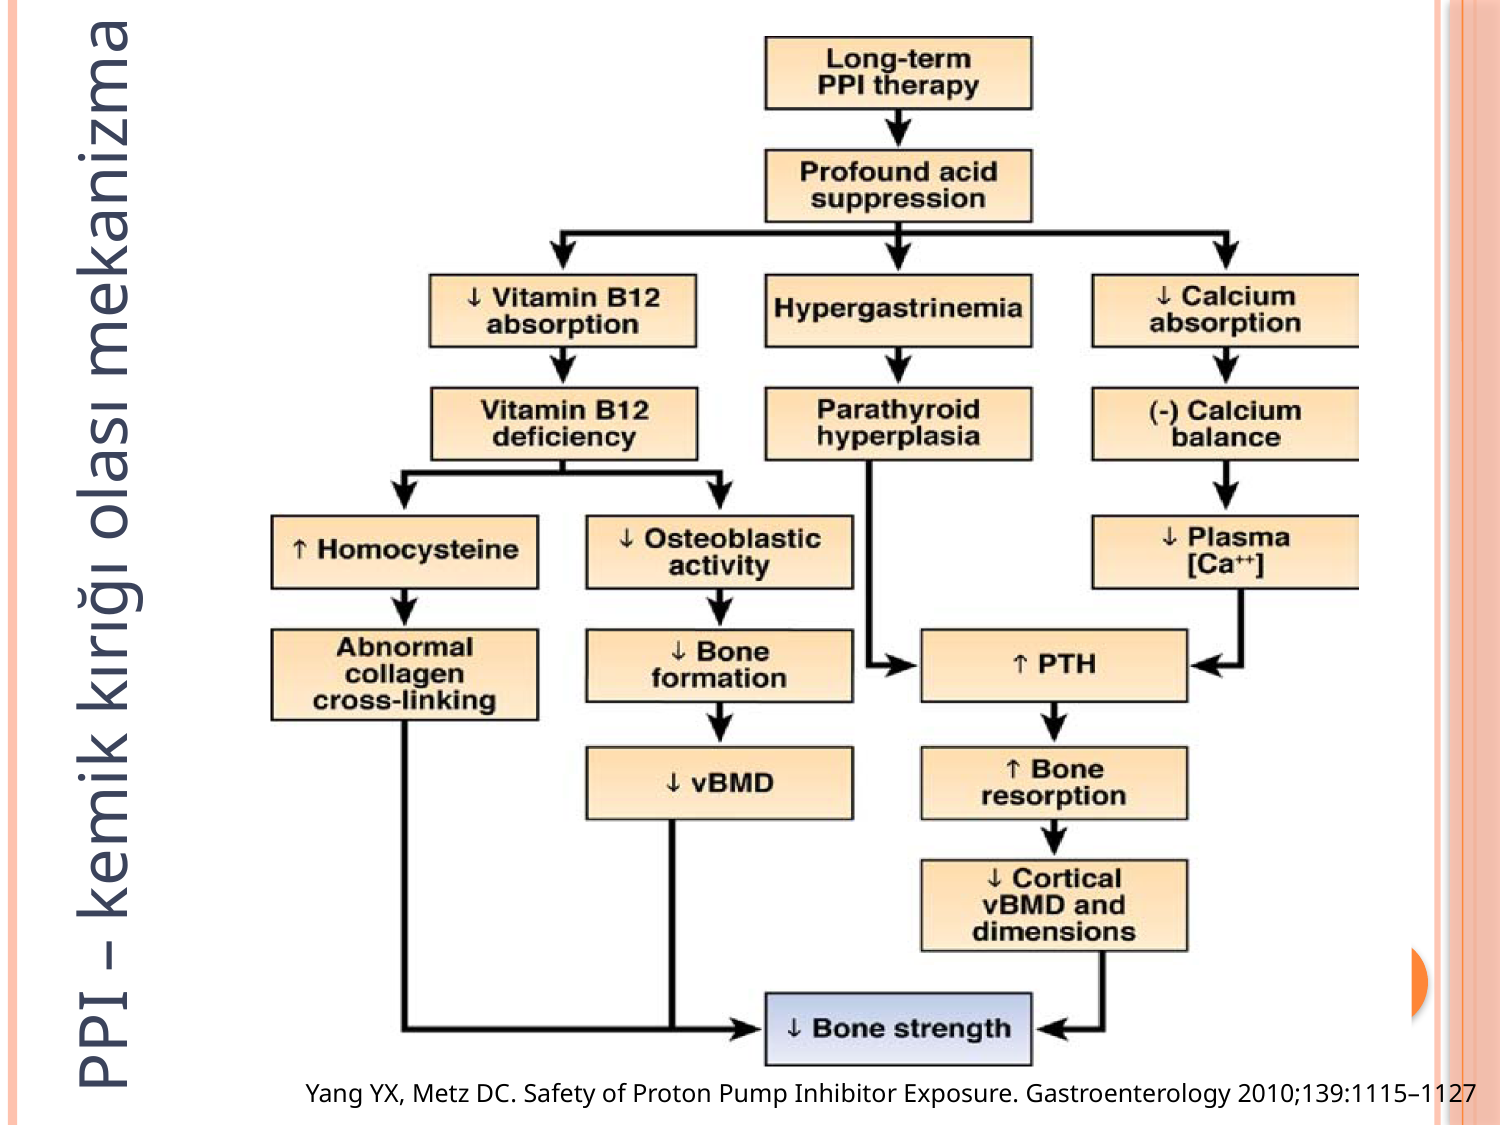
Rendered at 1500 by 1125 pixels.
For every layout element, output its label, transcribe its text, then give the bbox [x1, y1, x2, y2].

picture [205, 0, 1413, 1083]
text_box PPI – kemik kırığı olası mekanizma [53, 2, 148, 1109]
text_box Yang YX, Metz DC. Safety of Proton Pump Inhibitor Exposure. Gastroenterology 2010;139:1115–1127 [290, 1070, 1500, 1116]
